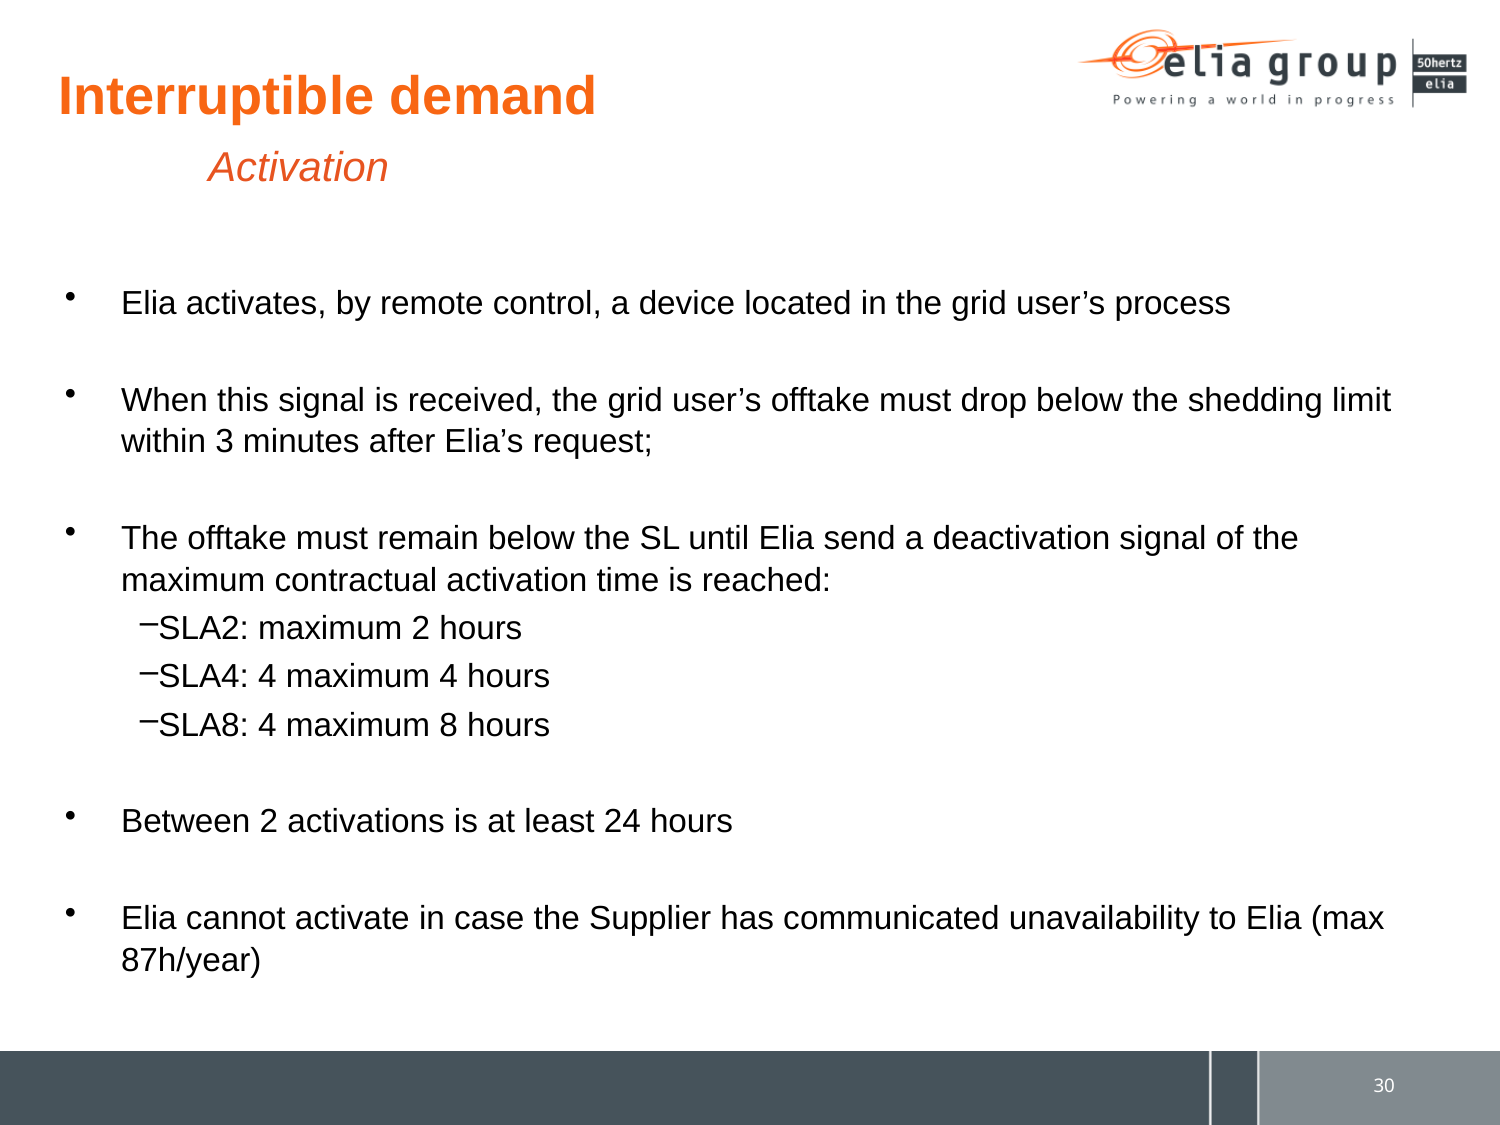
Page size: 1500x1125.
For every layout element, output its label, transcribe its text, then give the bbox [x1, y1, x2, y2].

list Elia activates, by remote control, a device located in the grid user’s process When this signal is received, the grid user’s offtake must drop below the shedding limit within 3 minutes after Elia’s request; The offtake must remain below the SL until Elia send a deactivation signal of the maximum contractual activation time is reached: SLA2: maximum 2 hours SLA4: 4 maximum 4 hours SLA8: 4 maximum 8 hours Between 2 activations is at least 24 hours Elia cannot activate in case the Supplier has communicated unavailability to Elia (max 87h/year) [64, 279, 1399, 979]
text_box Interruptible demand Activation [58, 61, 1393, 178]
picture [0, 1051, 1500, 1125]
slide_number 30 [1260, 1073, 1396, 1116]
picture [1068, 20, 1478, 120]
